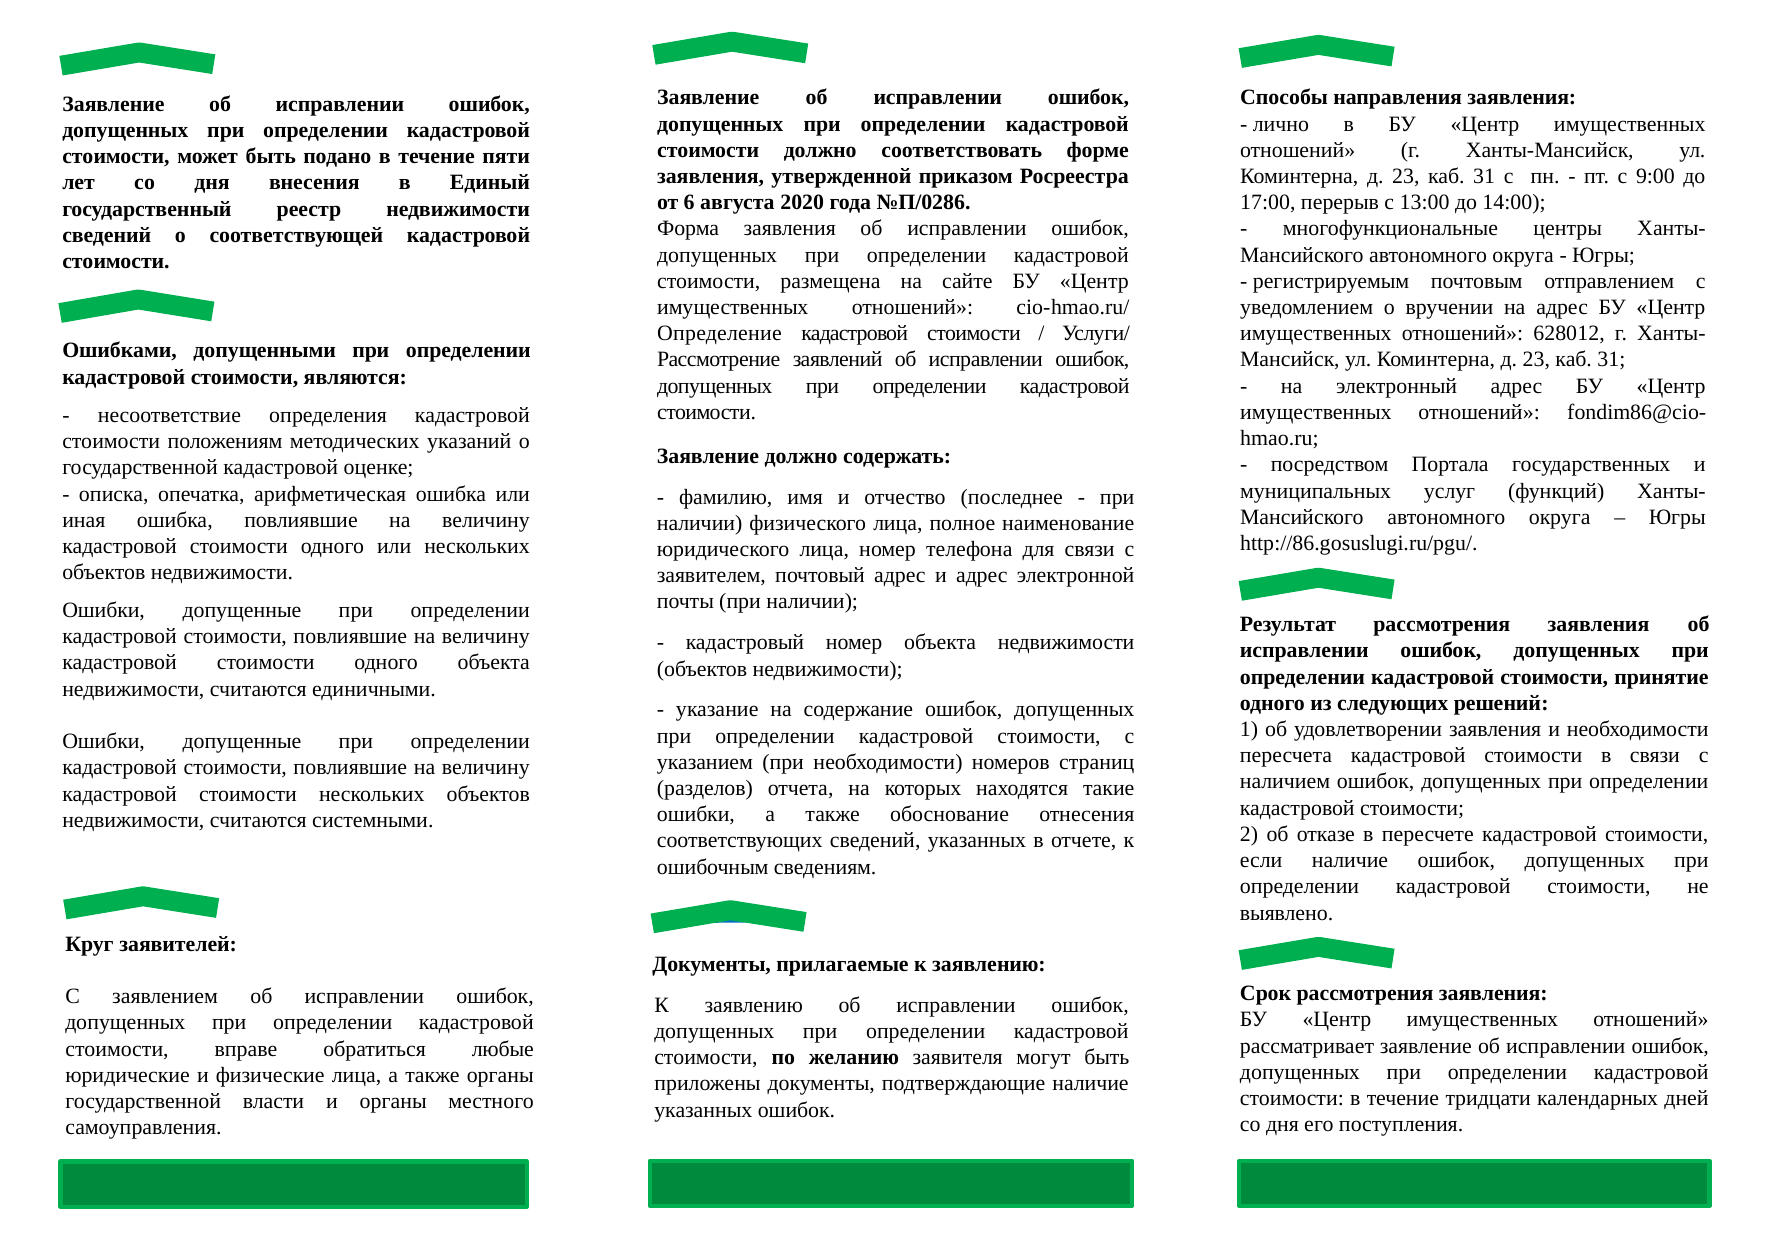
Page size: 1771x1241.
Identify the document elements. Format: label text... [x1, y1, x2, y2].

text_box [60, 299, 213, 313]
text_box [653, 41, 807, 55]
text_box Заявление об исправлении ошибок, допущенных при определении кадастровой стоимости должно соответствовать форме заявления, утвержденной приказом Росреестра от 6 августа 2020 года №П/0286. Форма заявления об исправлении ошибок, допущенных при определении кадастровой стоимости, размещена на сайте БУ «Центр имущественных отношений»: cio-hmao.ru/ Определение кадастровой стоимости / Услуги/ Рассмотрение заявлений об исправлении ошибок, допущенных при определении кадастровой стоимости. [656, 82, 1130, 424]
text_box Способы направления заявления: - лично в БУ «Центр имущественных отношений» (г. Ханты-Мансийск, ул. Коминтерна, д. 23, каб. 31 с пн. - пт. с 9:00 до 17:00, перерыв с 13:00 до 14:00); - многофункциональные центры Ханты-Мансийского автономного округа - Югры; - регистрируемым почтовым отправлением с уведомлением о вручении на адрес БУ «Центр имущественных отношений»: 628012, г. Ханты-Мансийск, ул. Коминтерна, д. 23, каб. 31; - на электронный адрес БУ «Центр имущественных отношений»: fondim86@cio-hmao.ru; - посредством Портала государственных и муниципальных услуг (функций) Ханты-Мансийского автономного округа – Югры http://86.gosuslugi.ru/pgu/. [1240, 82, 1707, 582]
text_box [61, 52, 214, 66]
text_box [58, 1188, 529, 1209]
text_box Круг заявителей: С заявлением об исправлении ошибок, допущенных при определении кадастровой стоимости, вправе обратиться любые юридические и физические лица, а также органы государственной власти и органы местного самоуправления. [48, 921, 550, 1188]
text_box Срок рассмотрения заявления: БУ «Центр имущественных отношений» рассматривает заявление об исправлении ошибок, допущенных при определении кадастровой стоимости: в течение тридцати календарных дней со дня его поступления. [1239, 978, 1710, 1163]
text_box [1240, 577, 1394, 591]
text_box Заявление об исправлении ошибок, допущенных при определении кадастровой стоимости, может быть подано в течение пяти лет со дня внесения в Единый государственный реестр недвижимости сведений о соответствующей кадастровой стоимости. [45, 81, 547, 281]
text_box [1237, 1159, 1712, 1208]
text_box Результат рассмотрения заявления об исправлении ошибок, допущенных при определении кадастровой стоимости, принятие одного из следующих решений: 1) об удовлетворении заявления и необходимости пересчета кадастровой стоимости в связи с наличием ошибок, допущенных при определении кадастровой стоимости; 2) об отказе в пересчете кадастровой стоимости, если наличие ошибок, допущенных при определении кадастровой стоимости, не выявлено. [1239, 609, 1710, 925]
text_box [648, 1159, 1134, 1208]
text_box [652, 910, 806, 924]
text_box Ошибками, допущенными при определении кадастровой стоимости, являются: - несоответствие определения кадастровой стоимости положениям методических указаний о государственной кадастровой оценке; - описка, опечатка, арифметическая ошибка или иная ошибка, повлиявшие на величину кадастровой стоимости одного или нескольких объектов недвижимости. [45, 328, 547, 588]
text_box Заявление должно содержать: - фамилию, имя и отчество (последнее - при наличии) физического лица, полное наименование юридического лица, номер телефона для связи с заявителем, почтовый адрес и адрес электронной почты (при наличии); - кадастровый номер объекта недвижимости (объектов недвижимости); - указание на содержание ошибок, допущенных при определении кадастровой стоимости, с указанием (при необходимости) номеров страниц (разделов) отчета, на которых находятся такие ошибки, а также обоснование отнесения соответствующих сведений, указанных в отчете, к ошибочным сведениям. [639, 434, 1150, 886]
text_box Документы, прилагаемые к заявлению: К заявлению об исправлении ошибок, допущенных при определении кадастровой стоимости, по желанию заявителя могут быть приложены документы, подтверждающие наличие указанных ошибок. [652, 949, 1130, 1122]
text_box Ошибки, допущенные при определении кадастровой стоимости, повлиявшие на величину кадастровой стоимости одного объекта недвижимости, считаются единичными. Ошибки, допущенные при определении кадастровой стоимости, повлиявшие на величину кадастровой стоимости нескольких объектов недвижимости, считаются системными. [45, 588, 547, 880]
text_box [1240, 44, 1394, 59]
text_box [1240, 946, 1394, 961]
text_box [64, 896, 218, 910]
